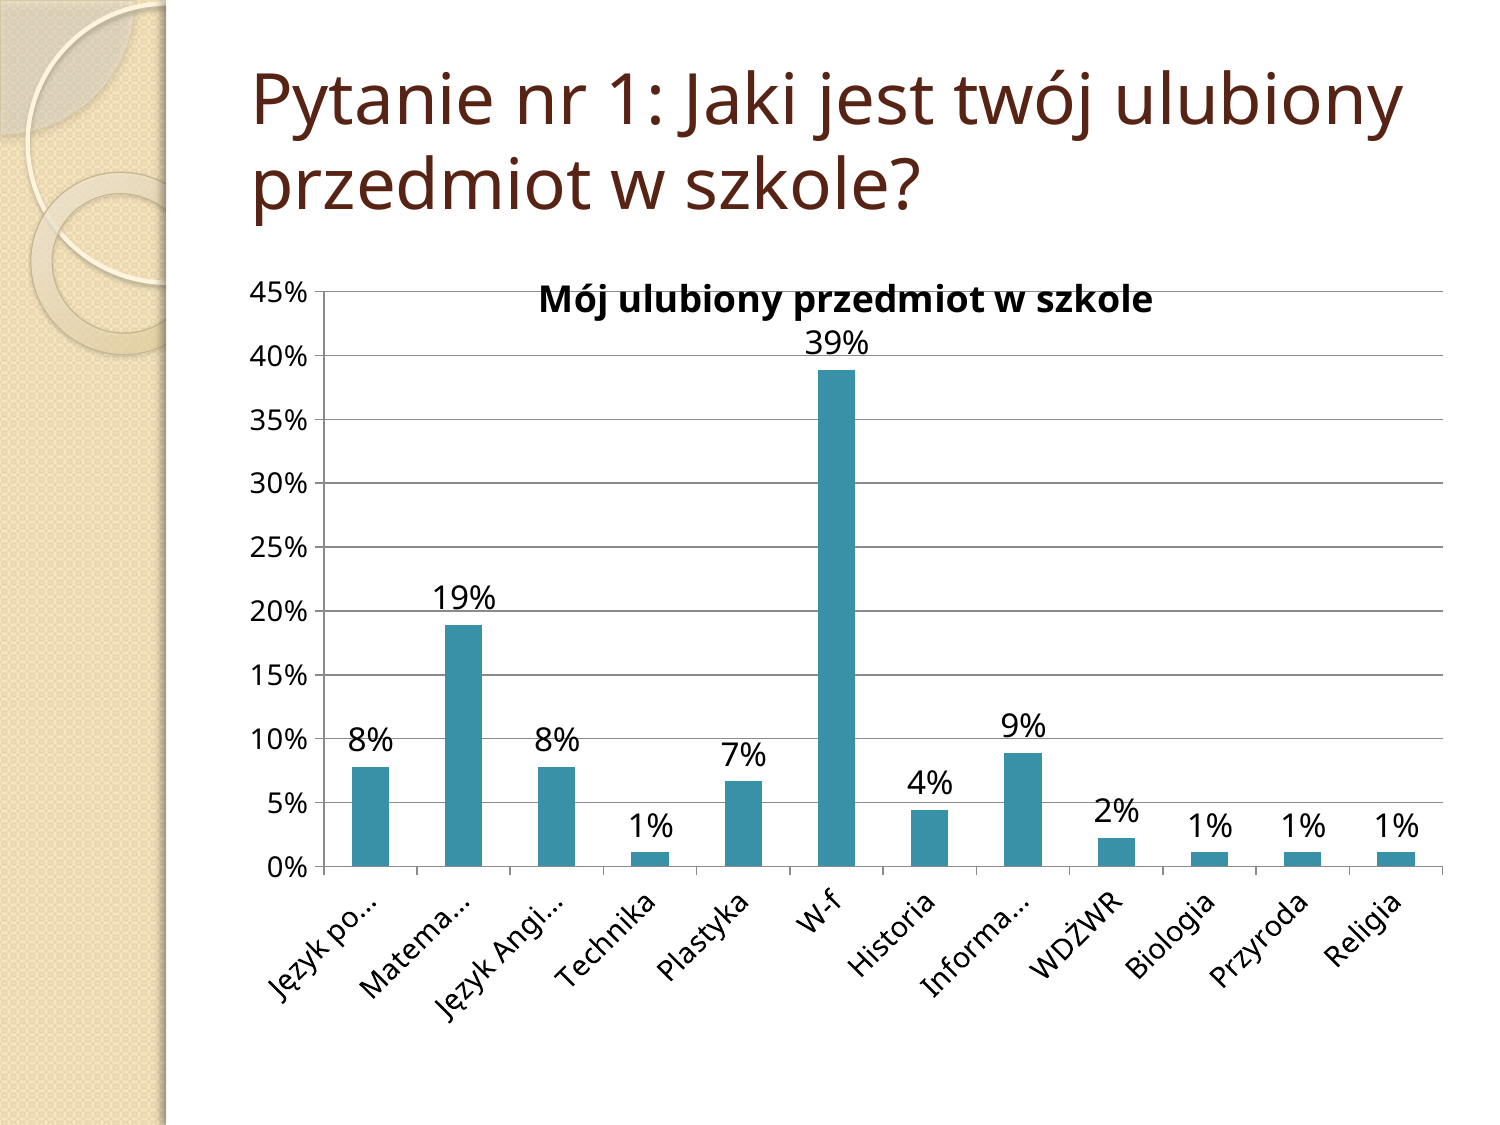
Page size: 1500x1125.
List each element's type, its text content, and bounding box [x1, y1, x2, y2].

chart [235, 237, 1466, 1026]
title Pytanie nr 1: Jaki jest twój ulubiony przedmiot w szkole? [235, 45, 1466, 233]
